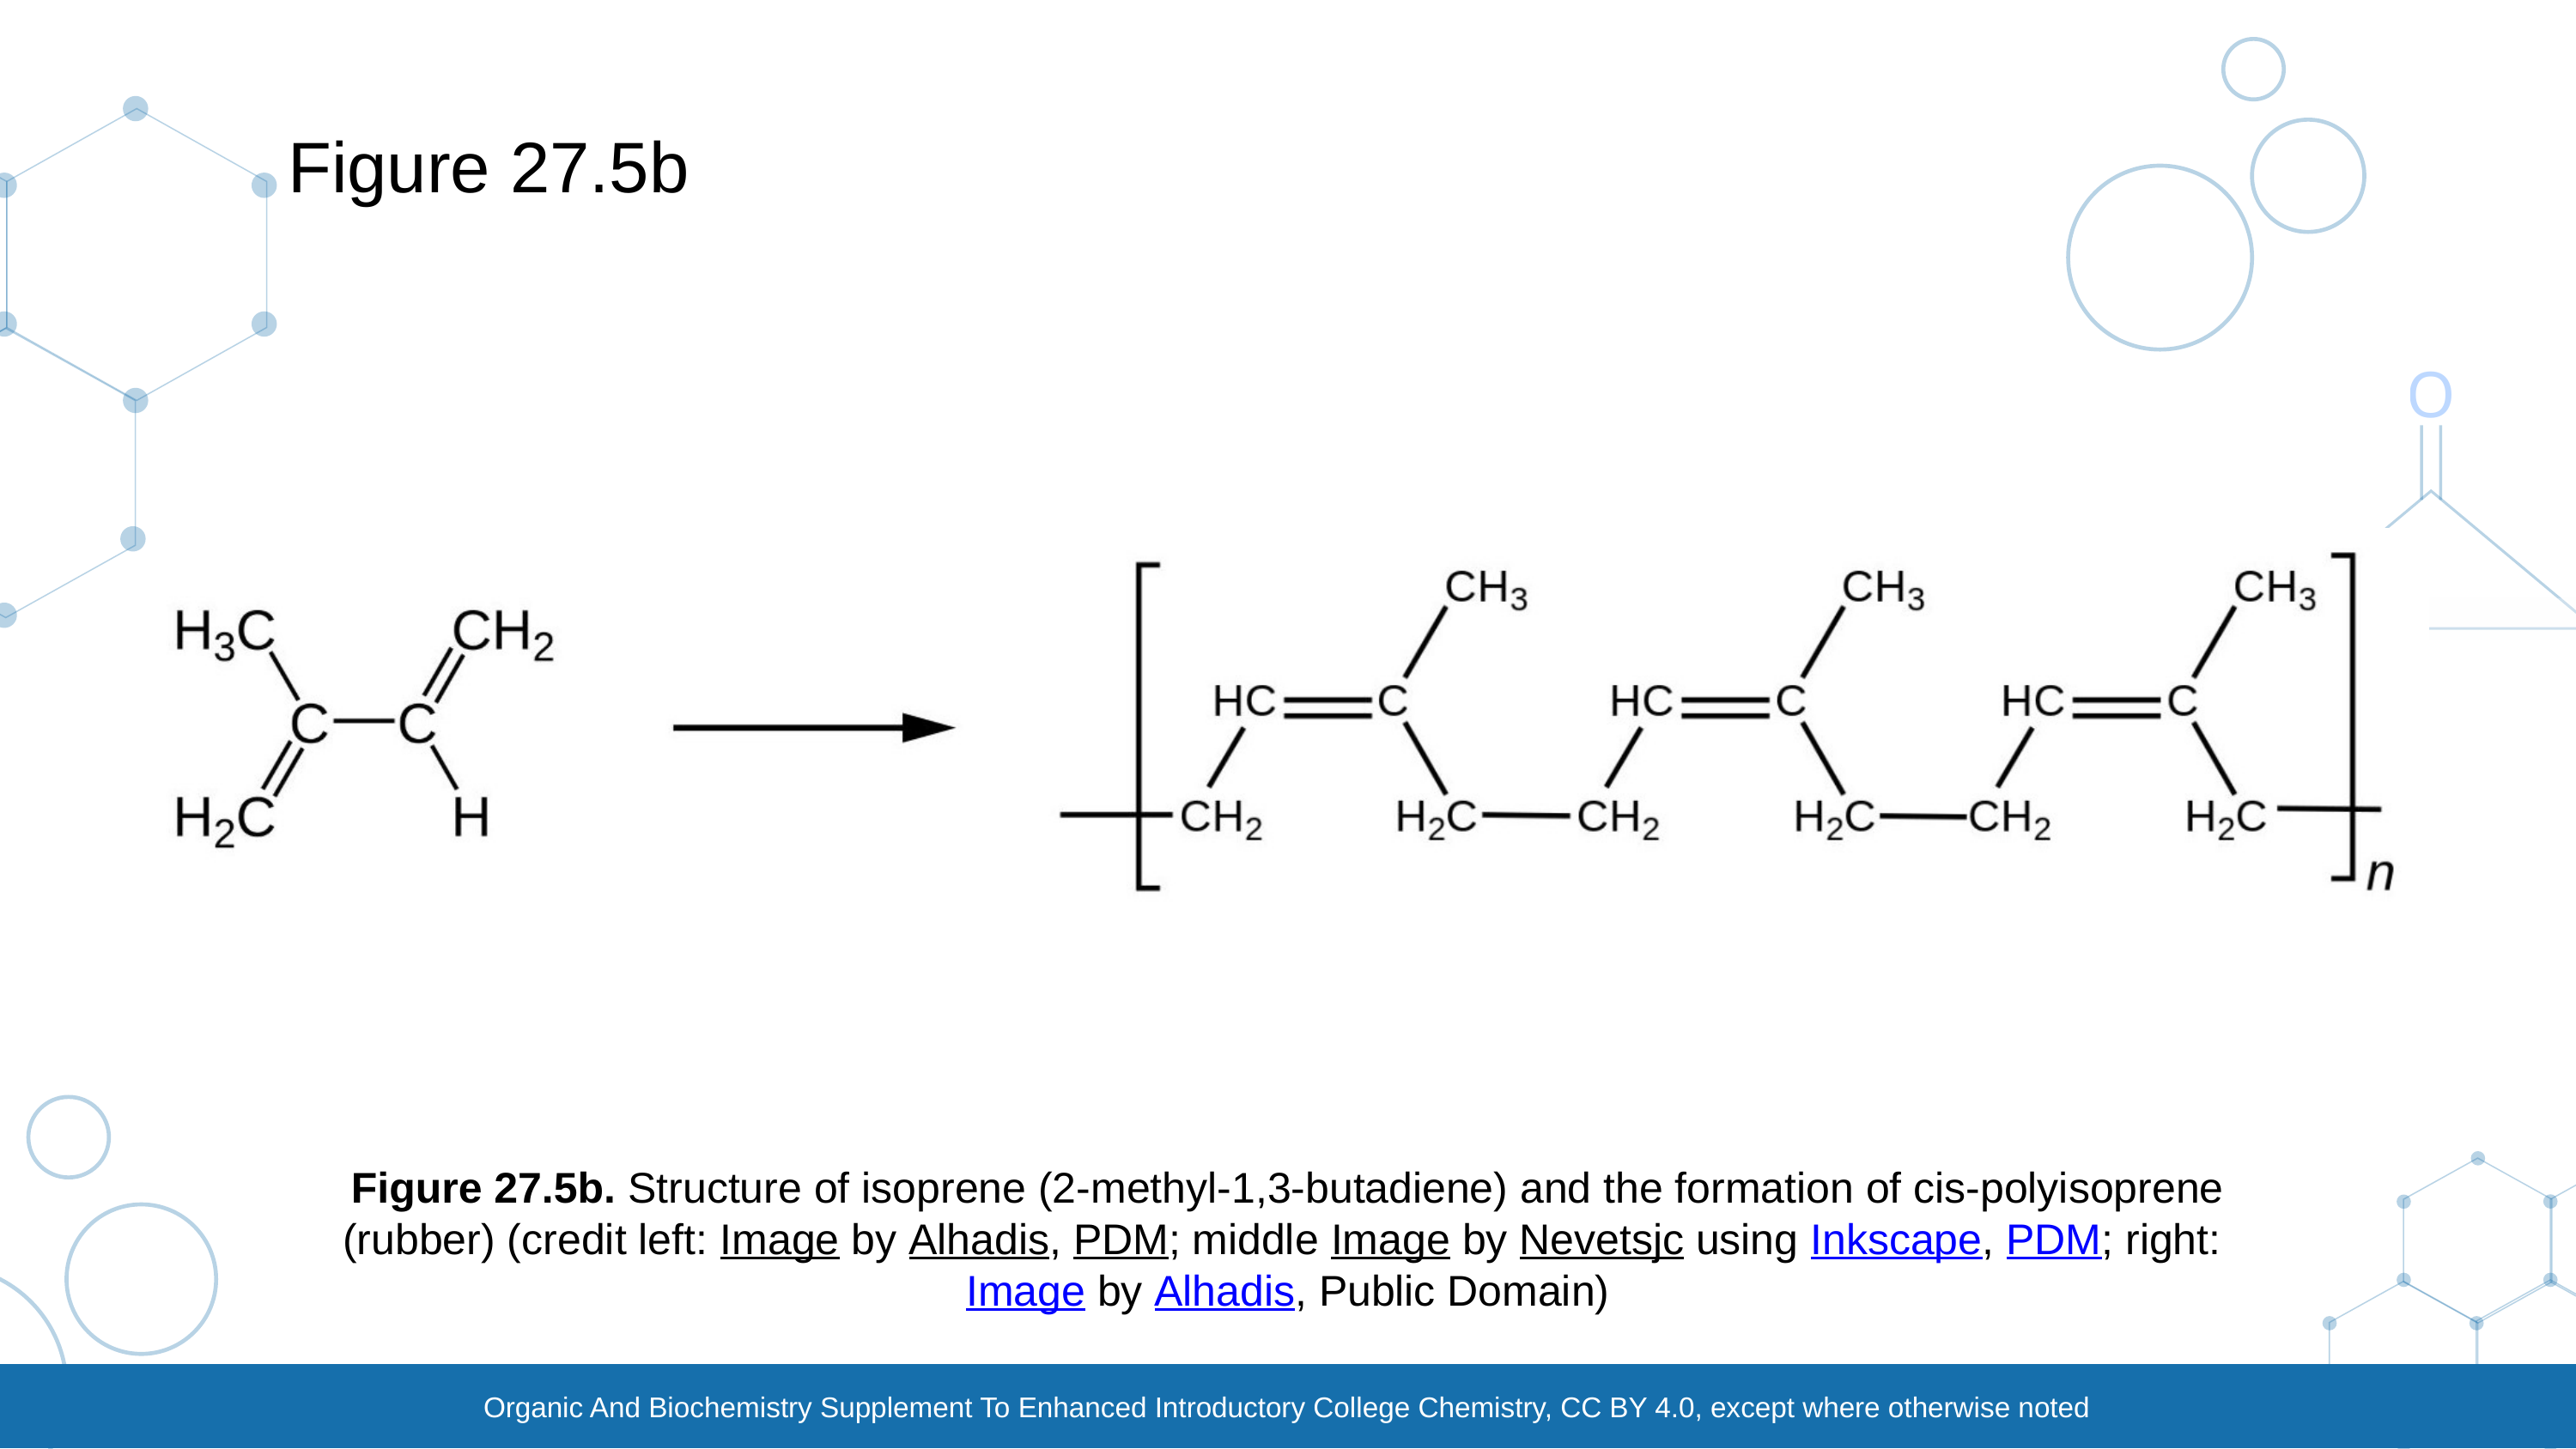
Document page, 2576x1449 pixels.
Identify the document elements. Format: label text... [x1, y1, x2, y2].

footer Organic And Biochemistry Supplement To Enhanced Introductory College Chemistry, CC BY 4.0, except where otherwise noted [400, 1379, 2176, 1432]
title Figure 27.5b [275, 83, 1435, 245]
list Figure 27.5b. Structure of isoprene (2-methyl-1,3-butadiene) and the formation of cis-polyisoprene (rubber) (credit left: Image by Alhadis, PDM; middle Image by Nevetsjc using Inkscape, PDM; right: Image by Alhadis, Public Domain) [273, 1153, 2303, 1325]
picture [146, 528, 2429, 920]
